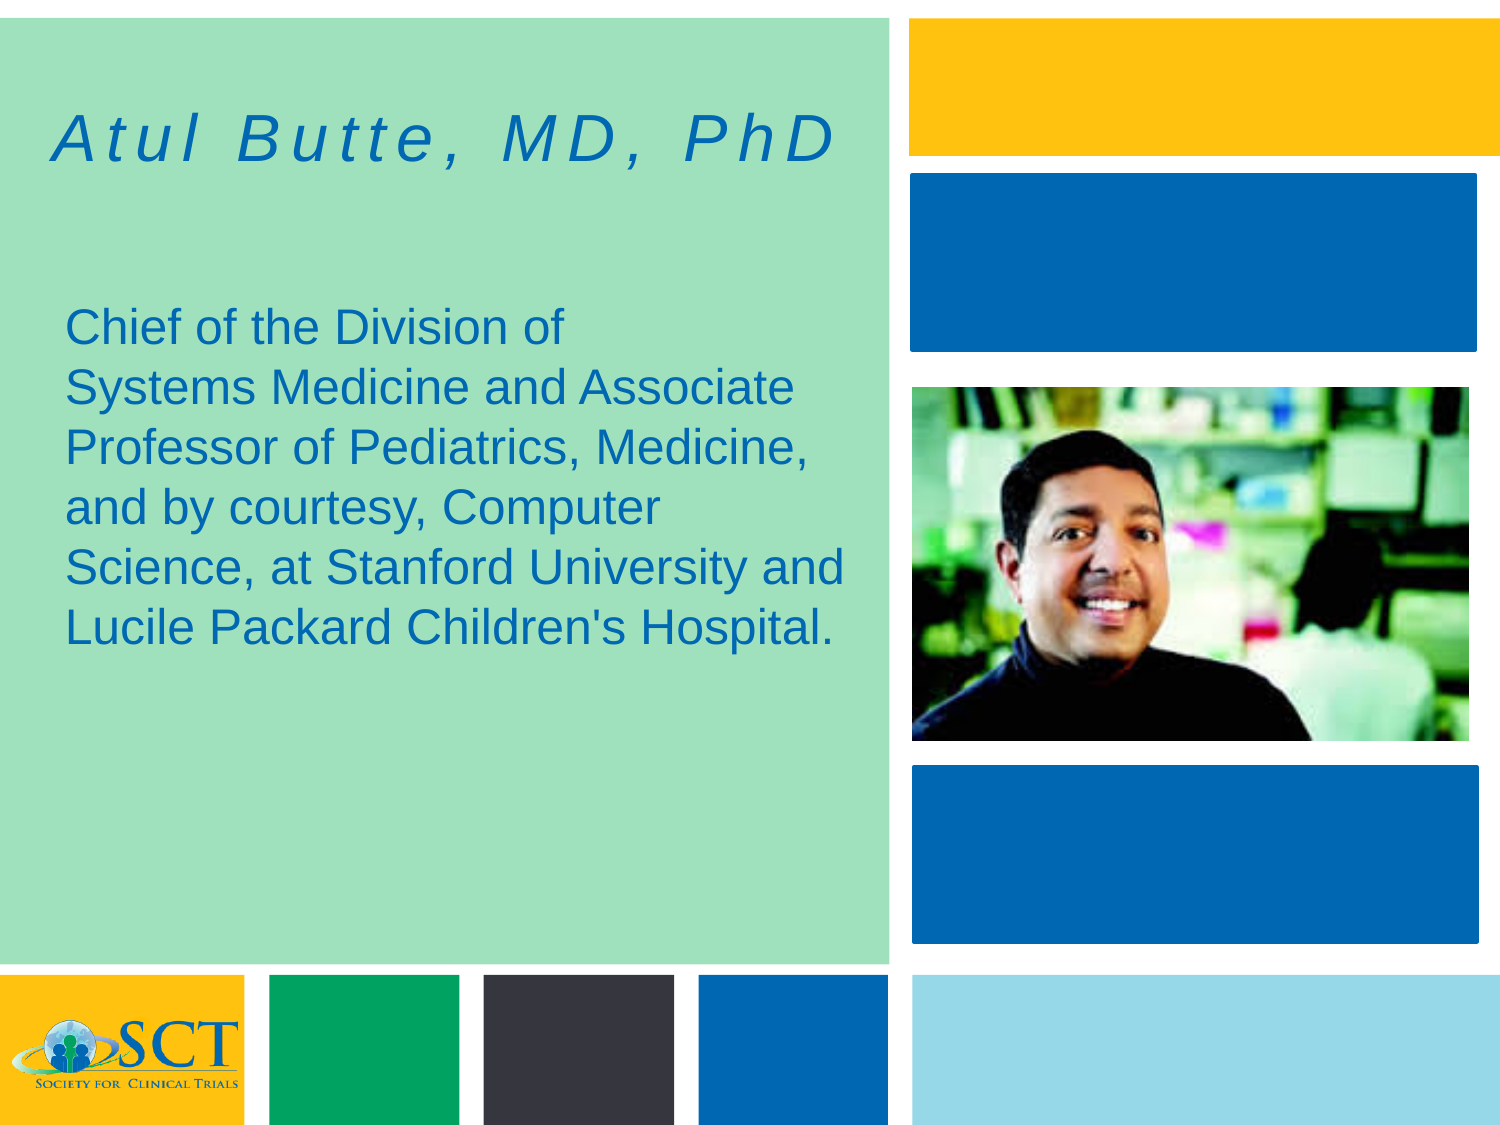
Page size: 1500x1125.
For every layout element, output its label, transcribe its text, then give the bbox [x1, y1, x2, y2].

text_box [910, 173, 1477, 352]
text_box Atul Butte, MD, PhD [12, 87, 875, 183]
picture [912, 387, 1470, 742]
text_box Chief of the Division of Systems Medicine and Associate Professor of Pediatrics, Medicine, and by courtesy, Computer Science, at Stanford University and Lucile Packard Children's Hospital. [49, 287, 863, 663]
text_box [912, 765, 1479, 944]
picture [12, 1020, 238, 1088]
